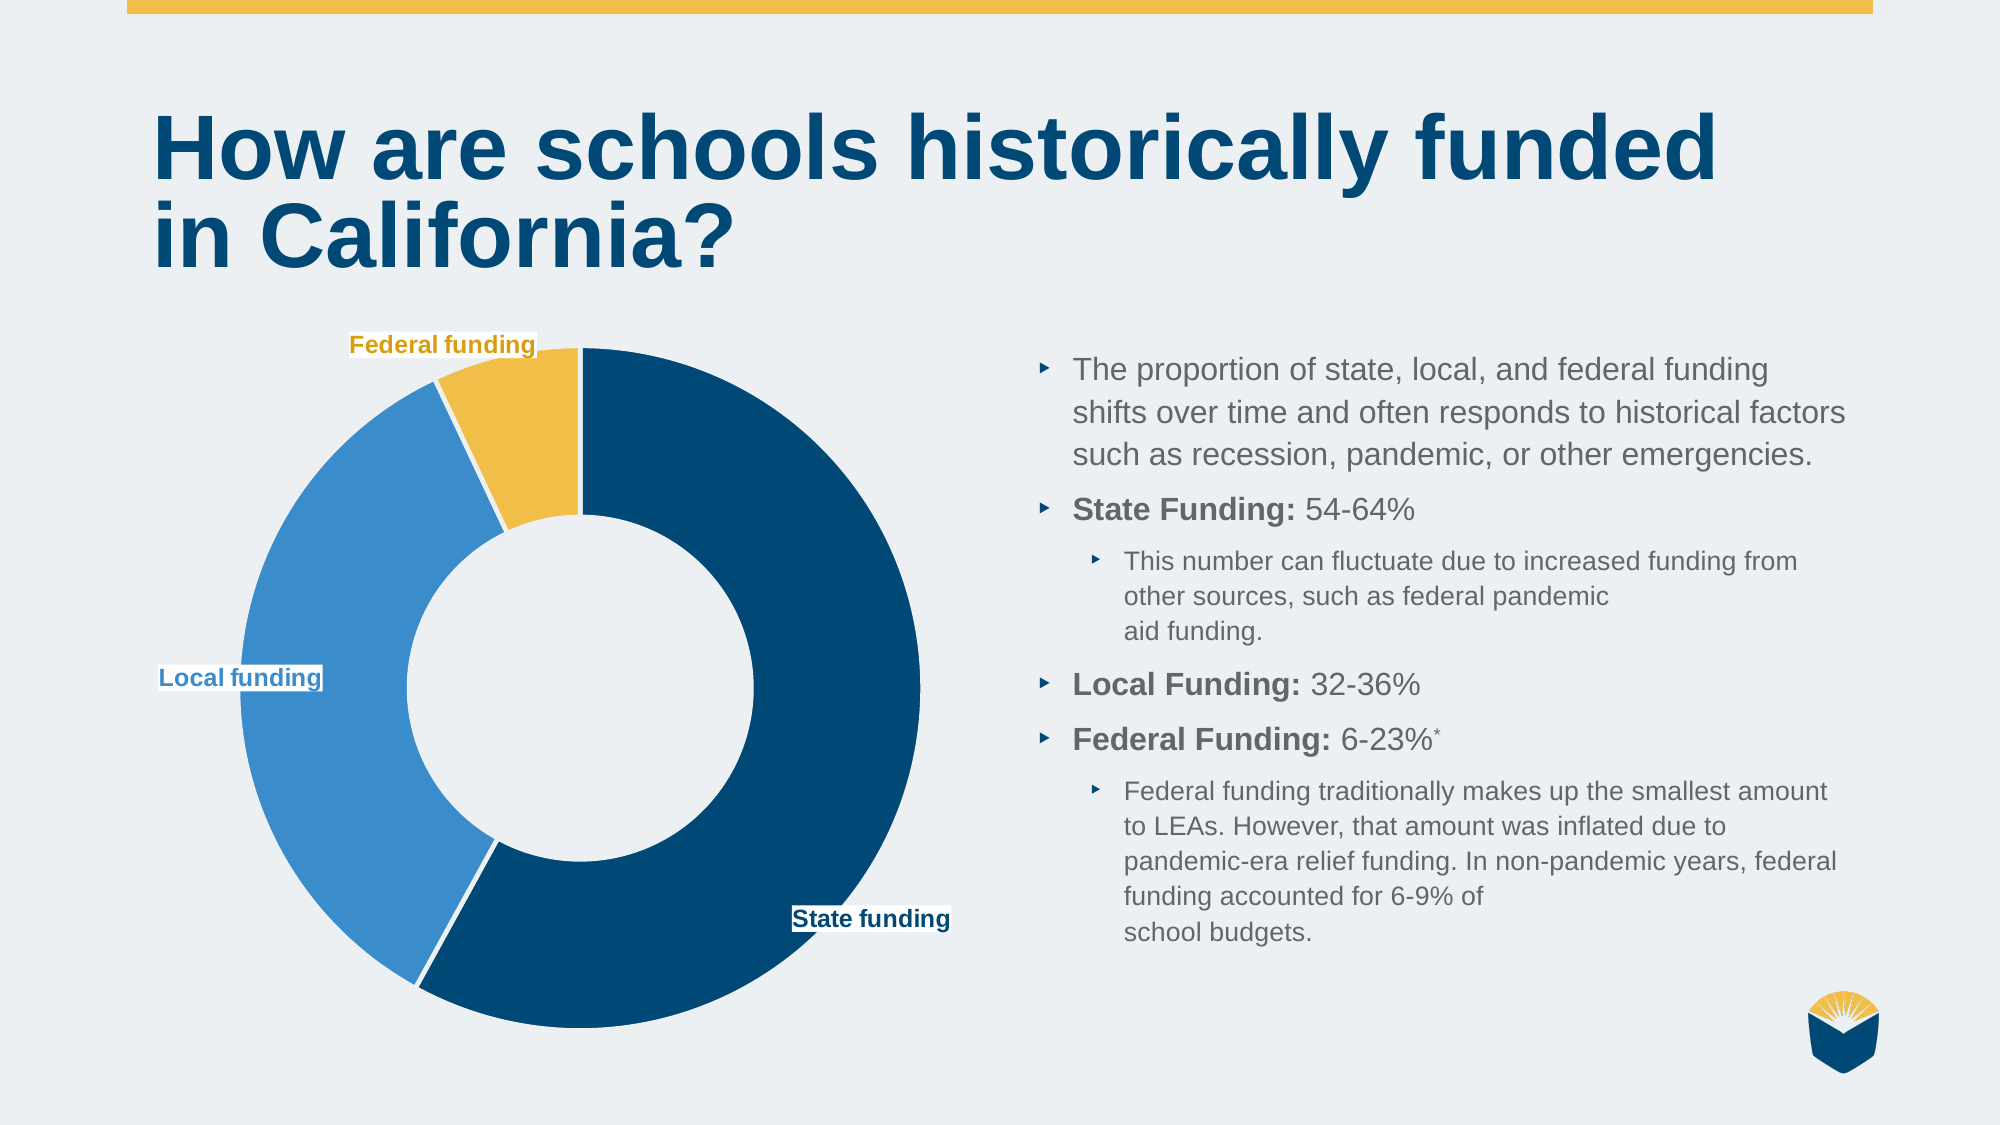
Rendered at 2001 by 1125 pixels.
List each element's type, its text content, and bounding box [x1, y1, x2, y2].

list The proportion of state, local, and federal funding shifts over time and often responds to historical factors such as recession, pandemic, or other emergencies. State Funding: 54-64% This number can fluctuate due to increased funding from other sources, such as federal pandemic aid funding. Local Funding: 32-36% Federal Funding: 6-23%* Federal funding traditionally makes up the smallest amount to LEAs. However, that amount was inflated due to pandemic-era relief funding. In non-pandemic years, federal funding accounted for 6-9% of school budgets. [1022, 299, 1863, 1014]
title How are schools historically funded in California? [137, 60, 1863, 300]
chart [157, 331, 999, 1046]
picture [1808, 991, 1879, 1074]
